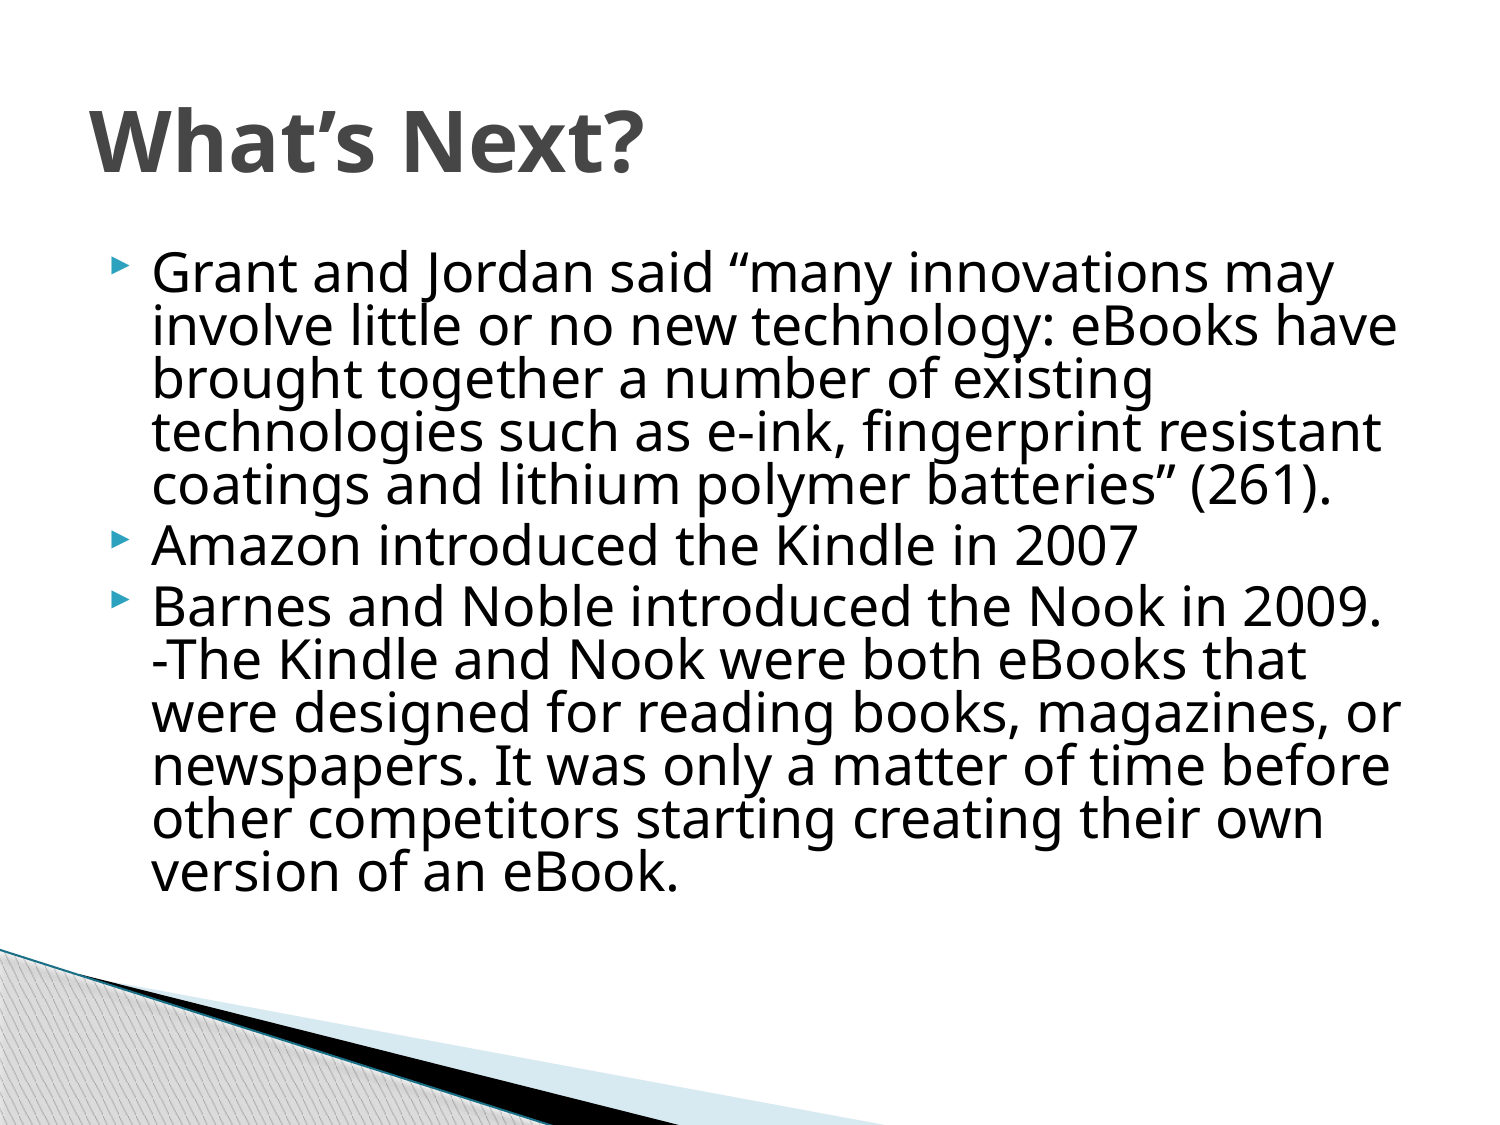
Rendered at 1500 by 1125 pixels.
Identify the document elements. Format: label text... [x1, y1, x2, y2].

list Grant and Jordan said “many innovations may involve little or no new technology: eBooks have brought together a number of existing technologies such as e-ink, fingerprint resistant coatings and lithium polymer batteries” (261). Amazon introduced the Kindle in 2007 Barnes and Noble introduced the Nook in 2009. -The Kindle and Nook were both eBooks that were designed for reading books, magazines, or newspapers. It was only a matter of time before other competitors starting creating their own version of an eBook. [75, 243, 1425, 986]
title What’s Next? [75, 45, 1425, 233]
